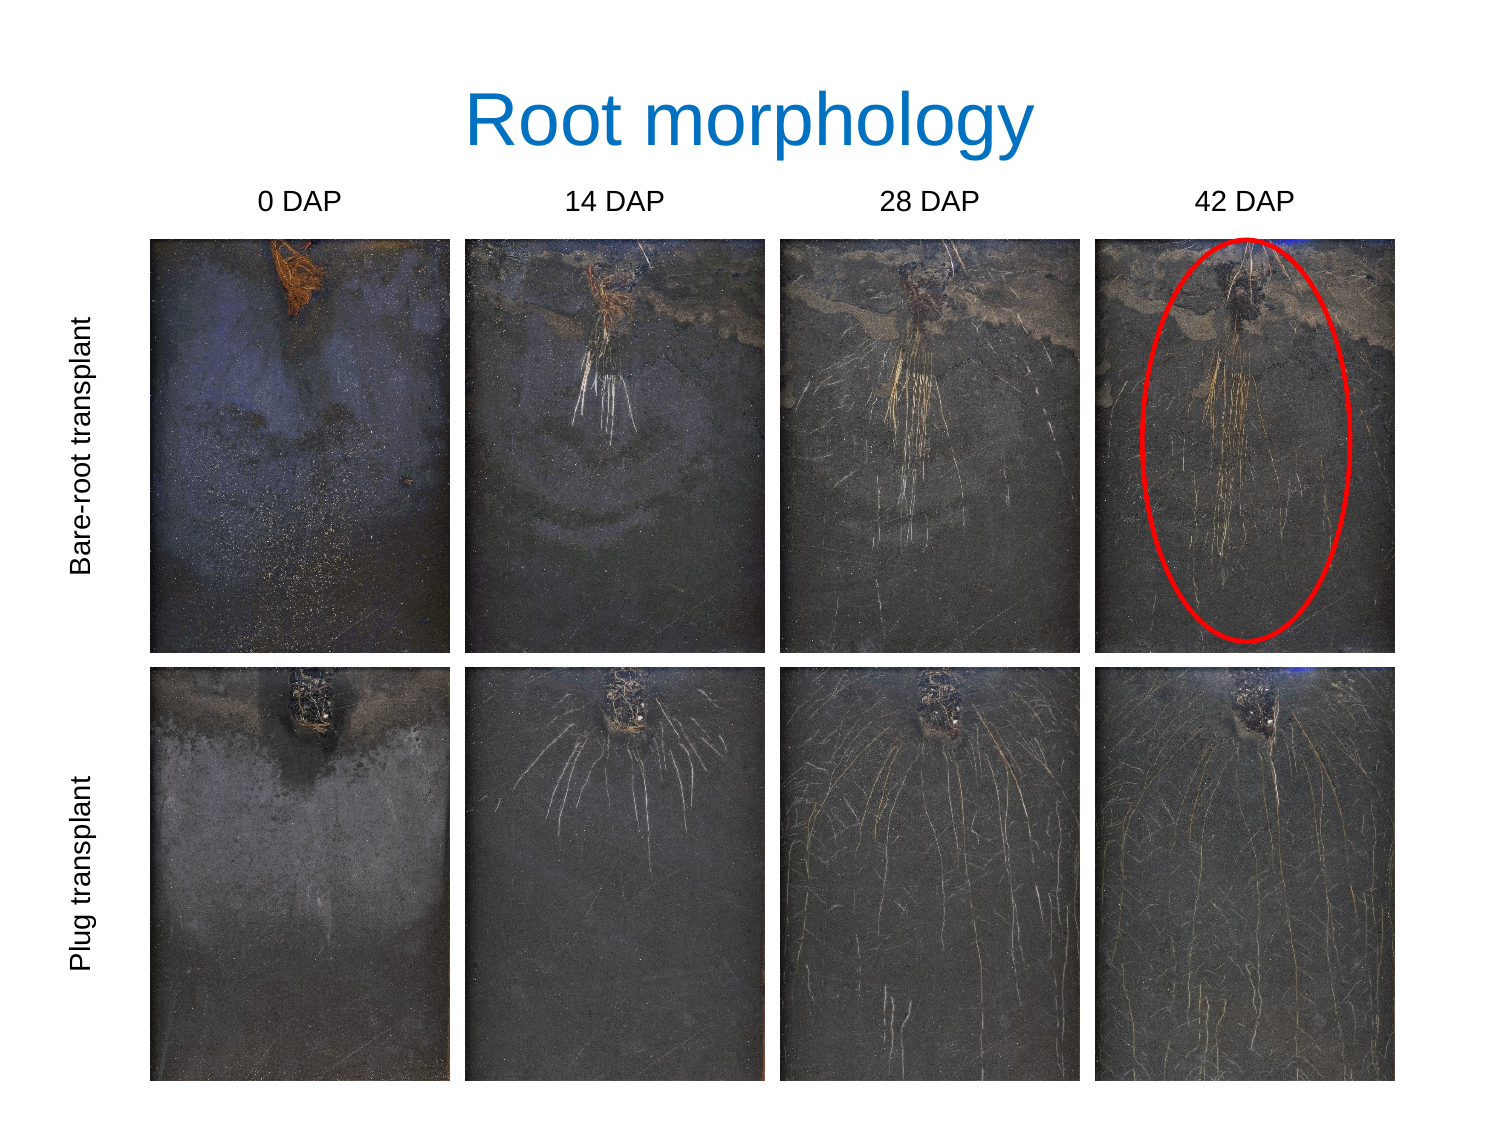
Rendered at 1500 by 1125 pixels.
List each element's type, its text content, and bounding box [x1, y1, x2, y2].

picture [464, 667, 765, 1081]
picture [779, 667, 1080, 1081]
picture [149, 239, 450, 653]
picture [779, 239, 1080, 653]
text_box Bare-root transplant [30, 240, 121, 653]
text_box Plug transplant [30, 667, 121, 1081]
text_box 28 DAP [779, 195, 1080, 225]
text_box 0 DAP [149, 195, 450, 225]
text_box 14 DAP [464, 195, 765, 225]
text_box Root morphology [44, 44, 1455, 195]
text_box 42 DAP [1094, 195, 1395, 225]
picture [149, 667, 450, 1081]
picture [464, 239, 765, 653]
picture [1094, 239, 1395, 653]
picture [1094, 667, 1395, 1081]
